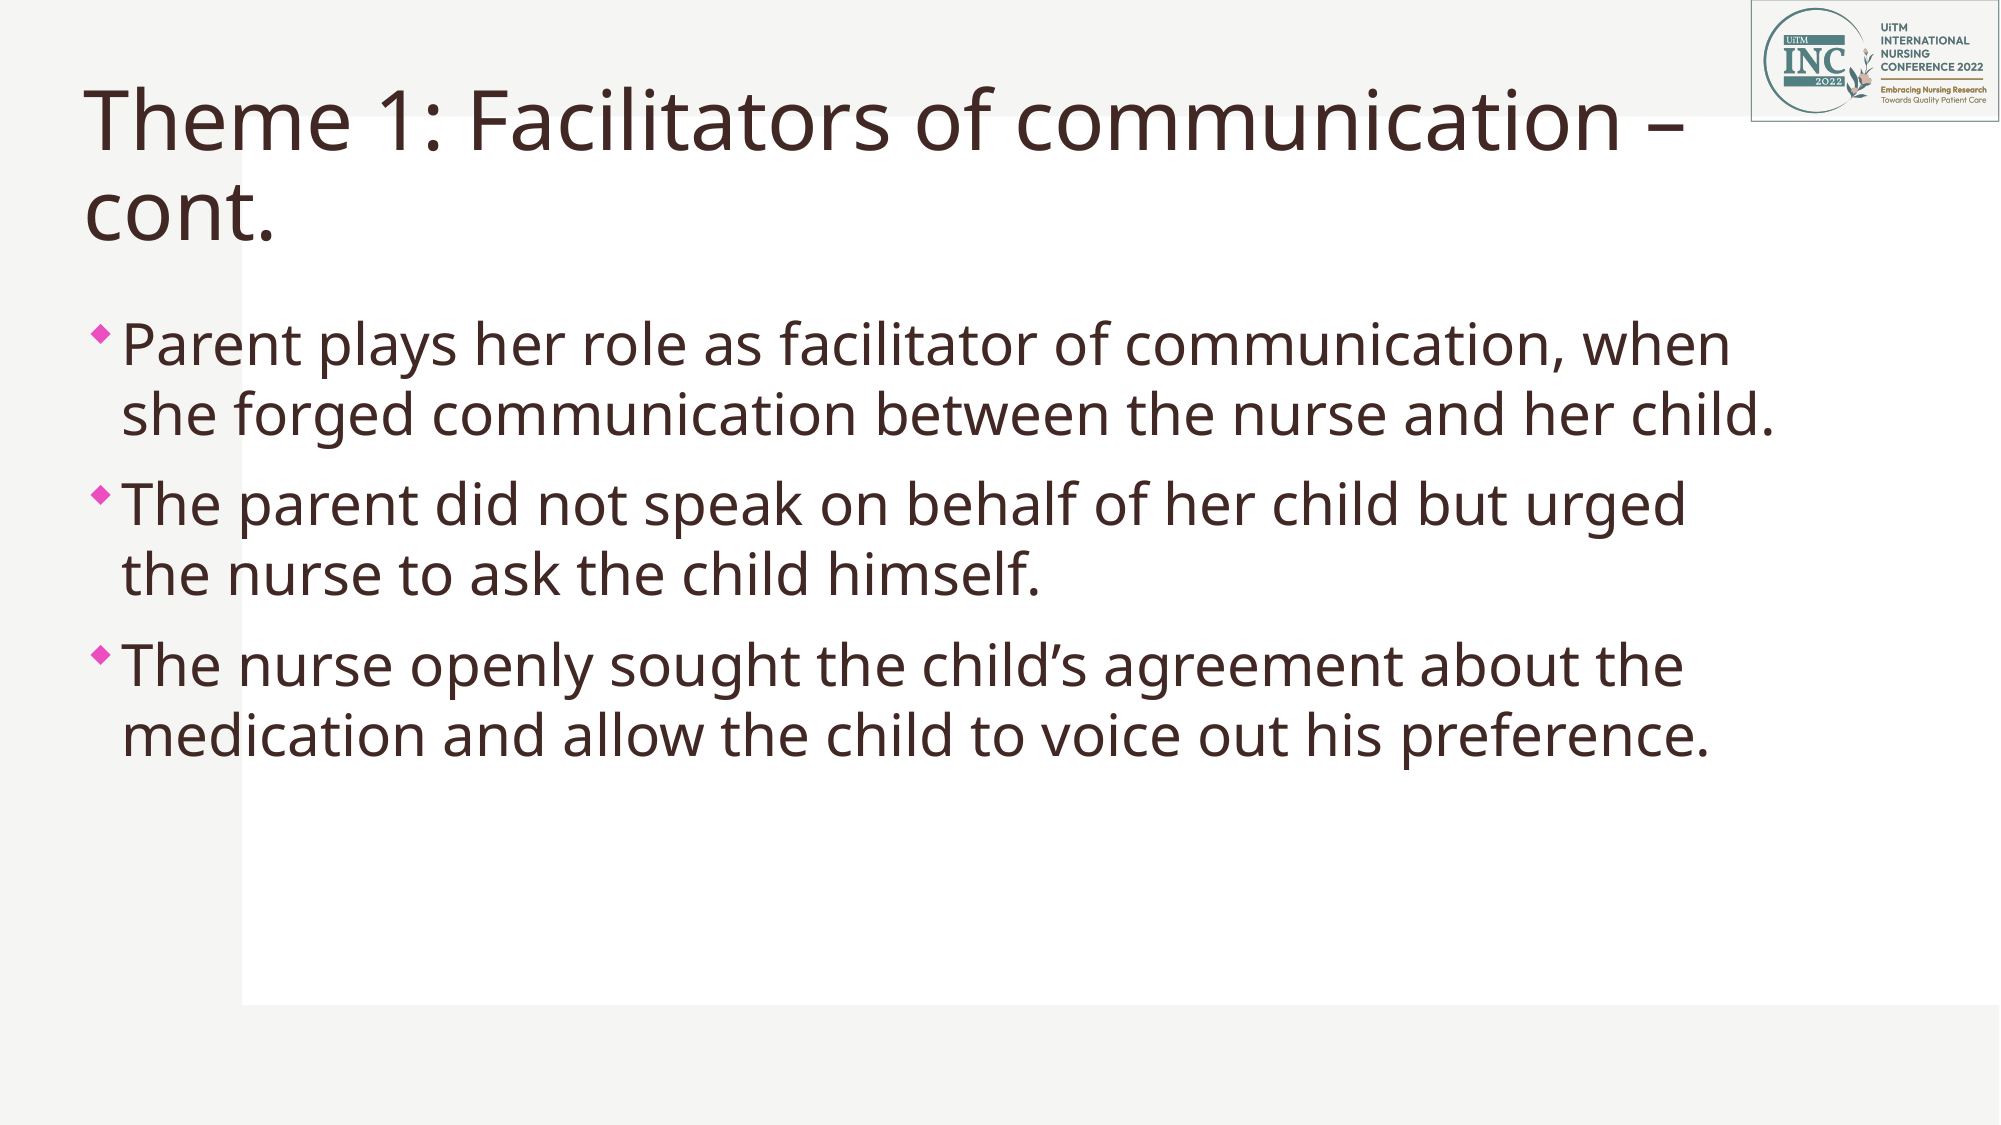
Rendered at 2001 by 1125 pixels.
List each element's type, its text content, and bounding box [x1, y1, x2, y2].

title Theme 1: Facilitators of communication – cont. [68, 59, 1891, 278]
picture [1749, 0, 2000, 122]
list Parent plays her role as facilitator of communication, when she forged communication between the nurse and her child. The parent did not speak on behalf of her child but urged the nurse to ask the child himself. The nurse openly sought the child’s agreement about the medication and allow the child to voice out his preference. [68, 299, 1799, 990]
